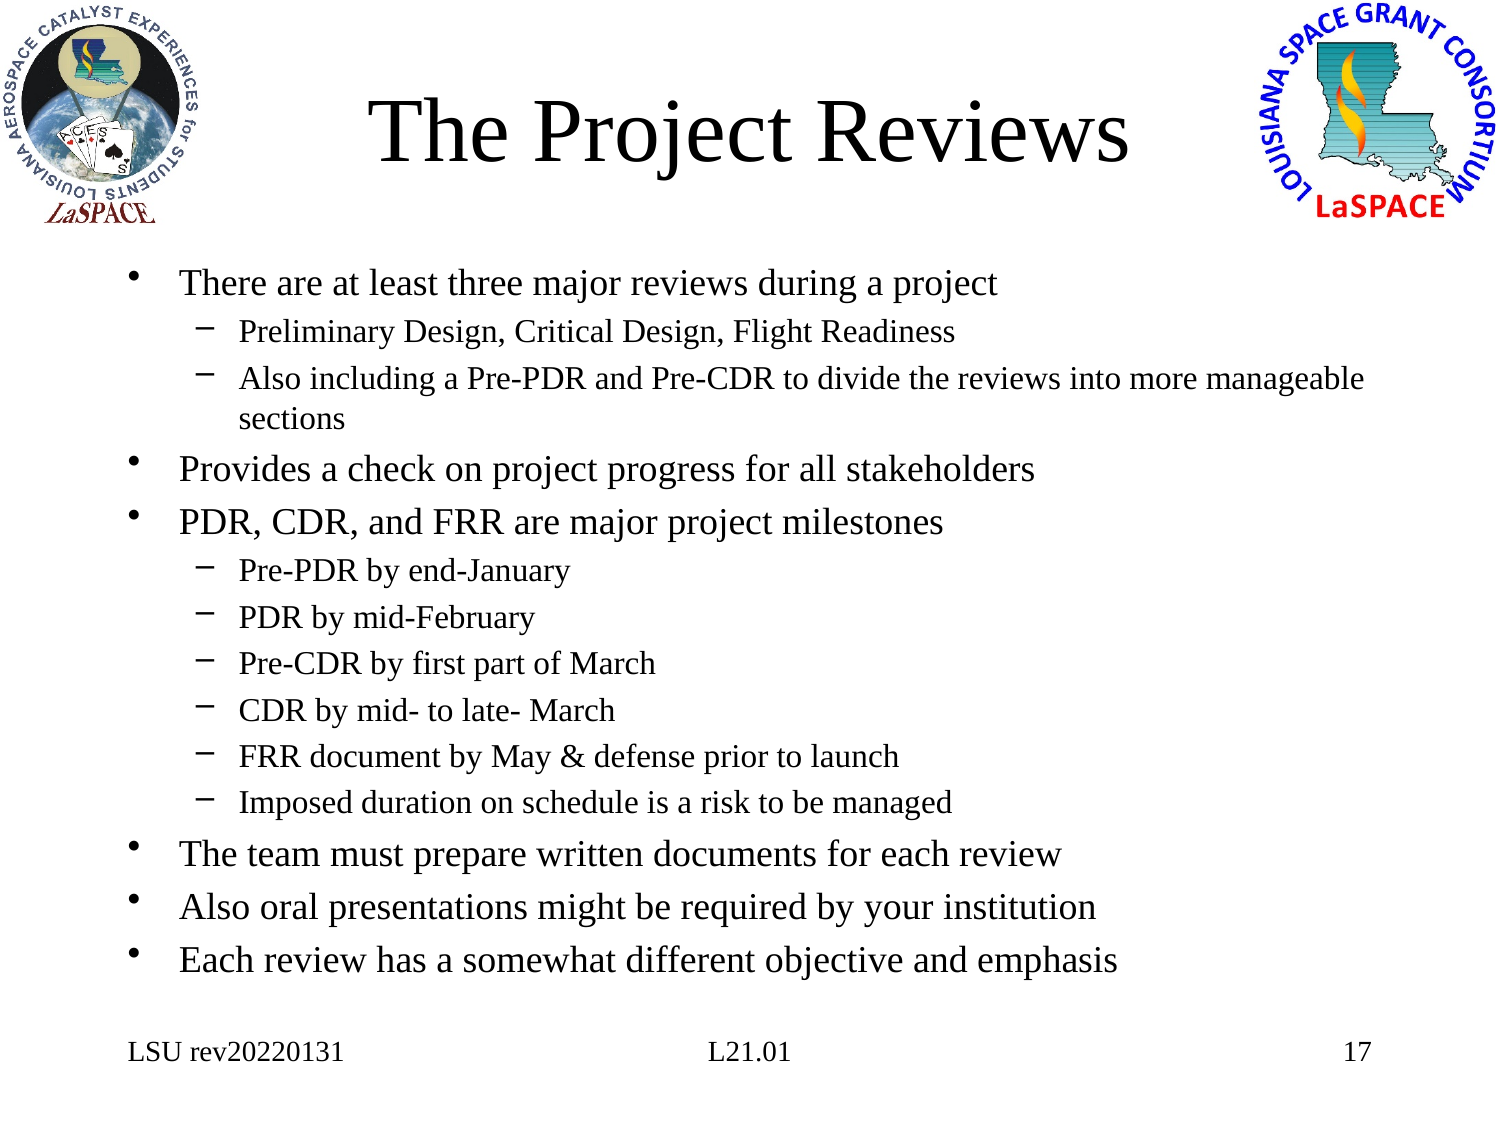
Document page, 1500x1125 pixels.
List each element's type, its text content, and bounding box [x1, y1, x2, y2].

title The Project Reviews [235, 31, 1265, 219]
slide_number LSU rev20220131 [112, 1025, 425, 1100]
footer L21.01 [512, 1025, 988, 1100]
slide_number 17 [1074, 1025, 1388, 1100]
picture [1254, 0, 1500, 225]
list There are at least three major reviews during a project Preliminary Design, Critical Design, Flight Readiness Also including a Pre-PDR and Pre-CDR to divide the reviews into more manageable sections Provides a check on project progress for all stakeholders PDR, CDR, and FRR are major project milestones Pre-PDR by end-January PDR by mid-February Pre-CDR by first part of March CDR by mid- to late- March FRR document by May & defense prior to launch Imposed duration on schedule is a risk to be managed The team must prepare written documents for each review Also oral presentations might be required by your institution Each review has a somewhat different objective and emphasis [112, 249, 1388, 1000]
picture [0, 0, 201, 225]
